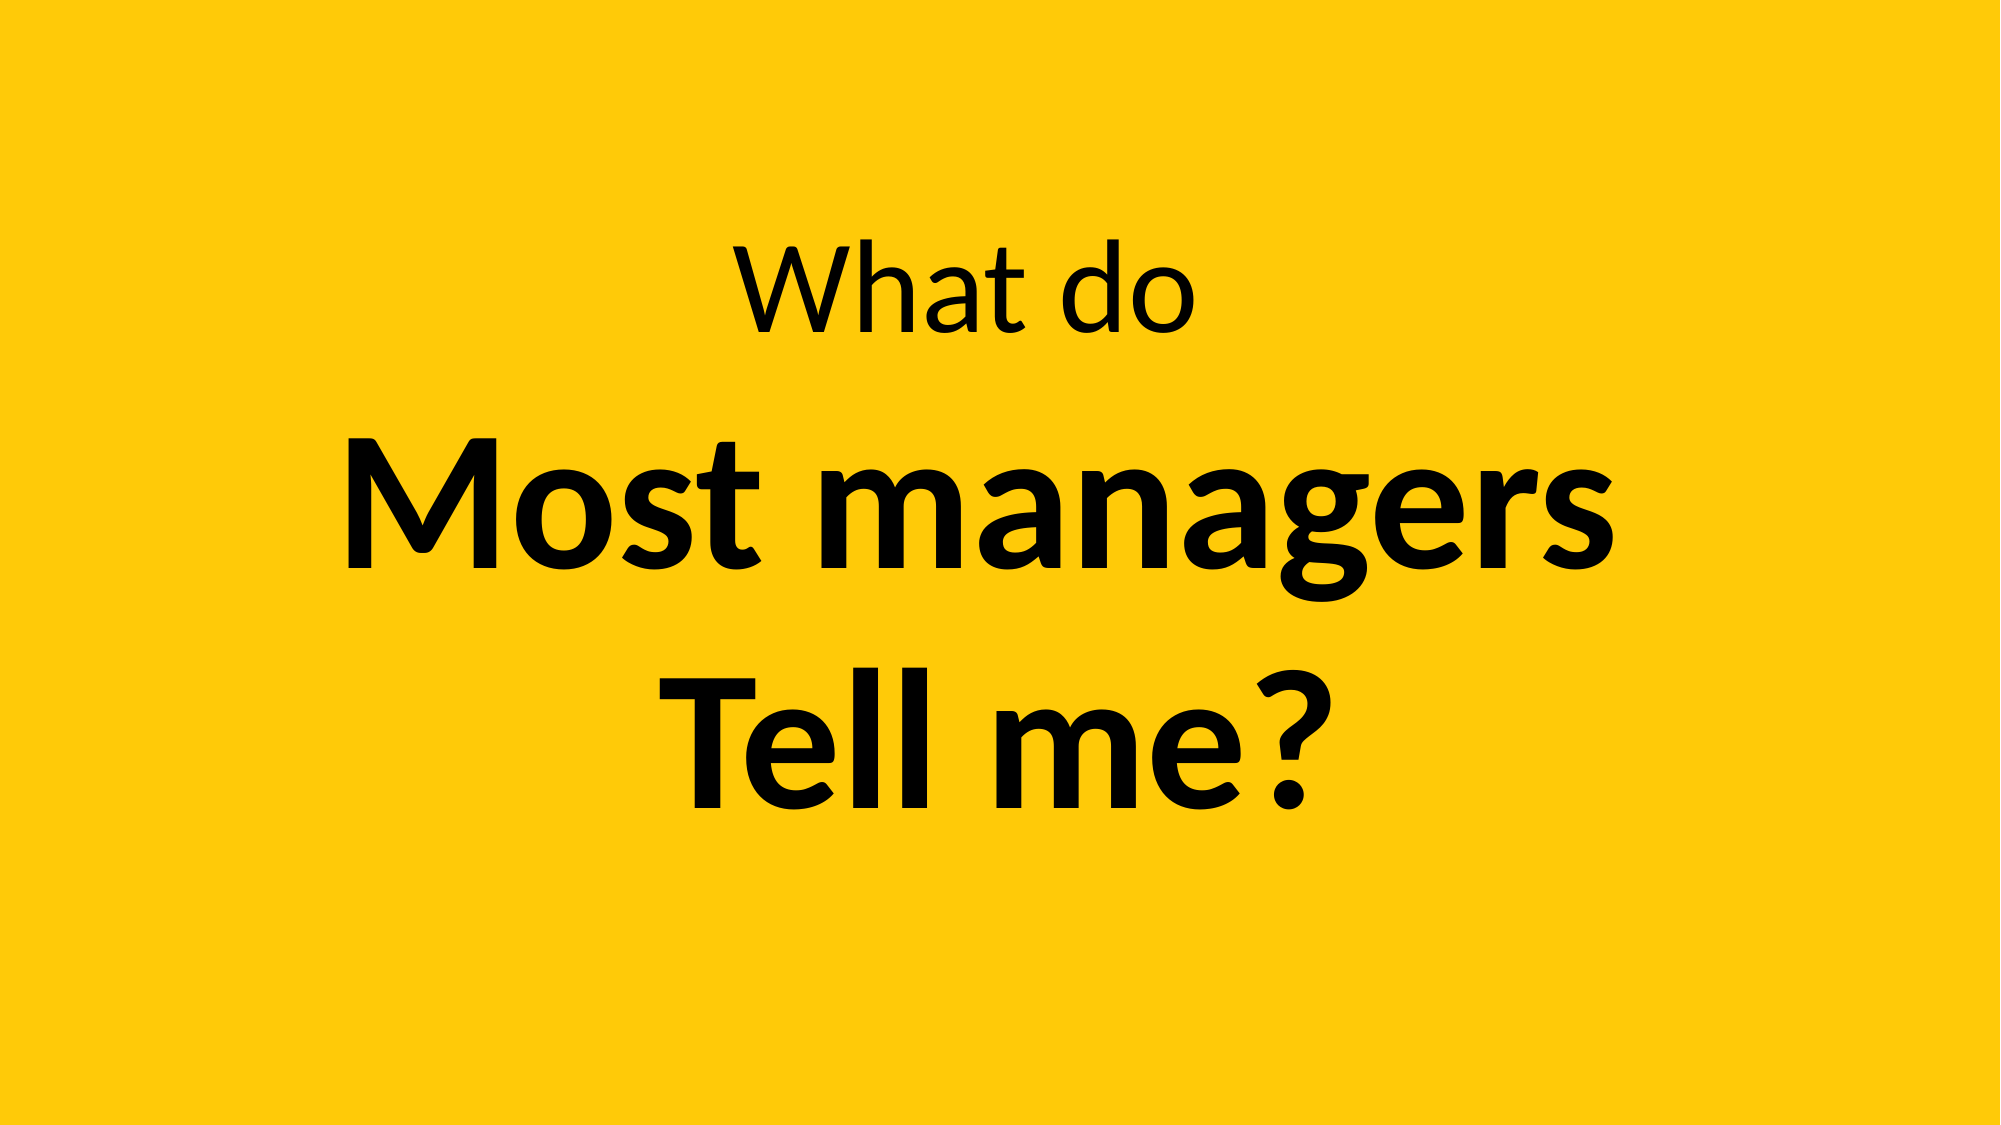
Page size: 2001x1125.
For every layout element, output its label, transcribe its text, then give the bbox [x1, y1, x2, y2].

text_box Most managers Tell me? [320, 361, 1680, 856]
text_box What do [281, 199, 1602, 520]
